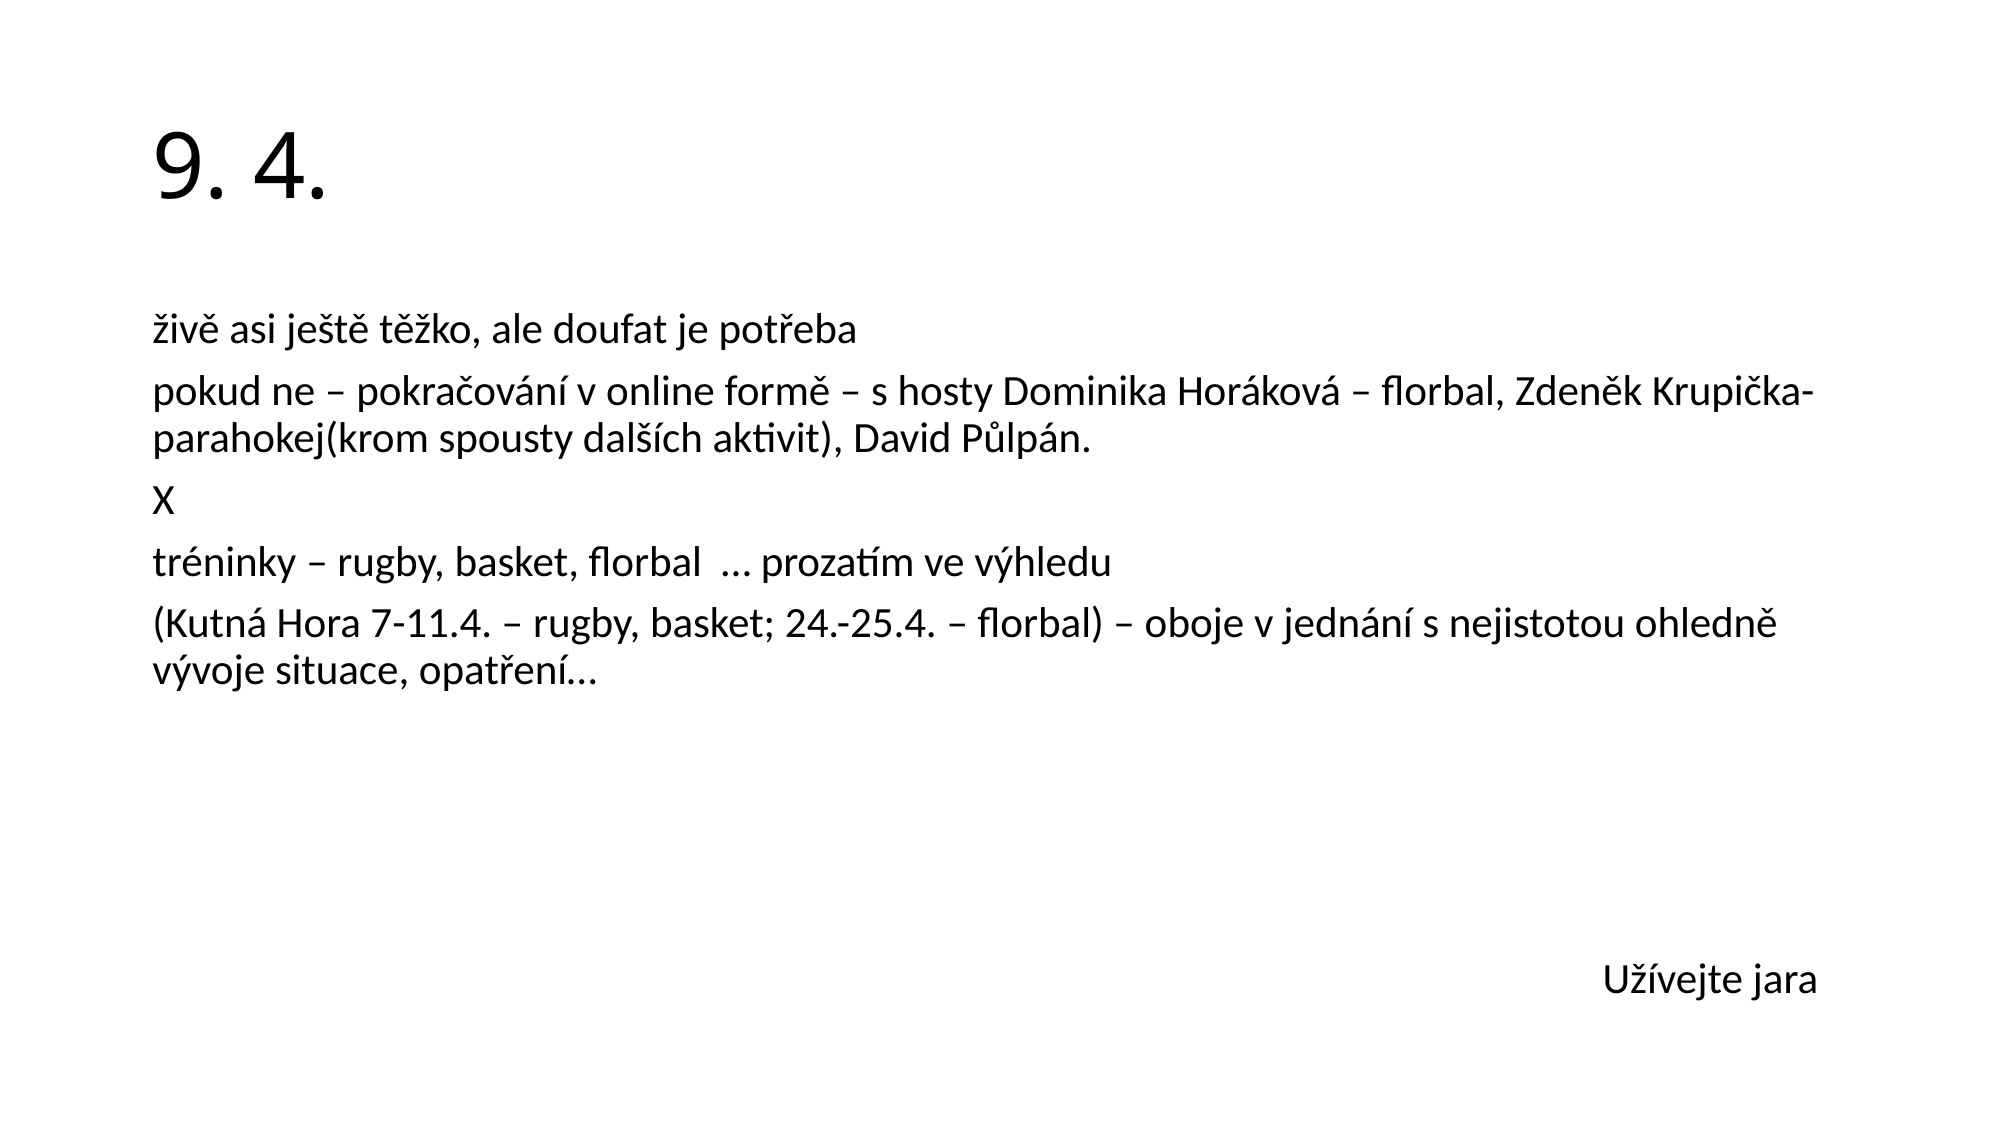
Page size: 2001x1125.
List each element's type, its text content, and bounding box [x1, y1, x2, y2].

list živě asi ještě těžko, ale doufat je potřeba pokud ne – pokračování v online formě – s hosty Dominika Horáková – florbal, Zdeněk Krupička-parahokej(krom spousty dalších aktivit), David Půlpán. X tréninky – rugby, basket, florbal … prozatím ve výhledu (Kutná Hora 7-11.4. – rugby, basket; 24.-25.4. – florbal) – oboje v jednání s nejistotou ohledně vývoje situace, opatření… Užívejte jara [137, 299, 1863, 1014]
title 9. 4. [137, 59, 1863, 278]
